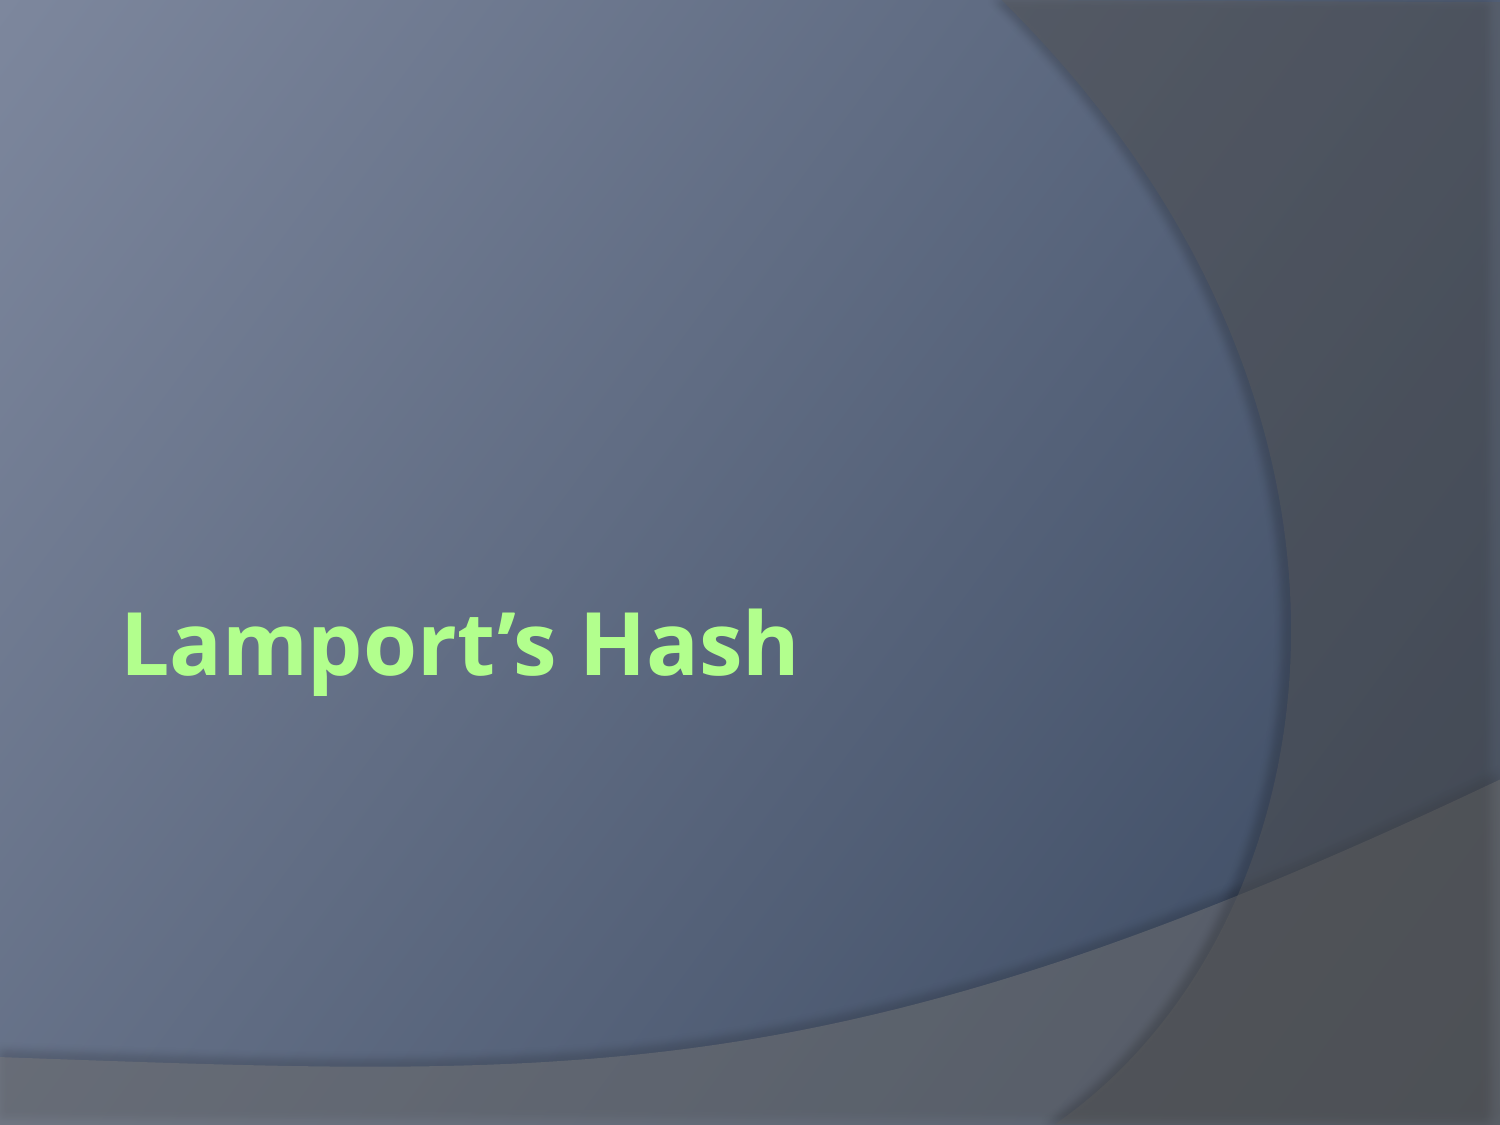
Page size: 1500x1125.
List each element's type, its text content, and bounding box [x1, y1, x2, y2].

title Lamport’s Hash [112, 587, 1200, 888]
